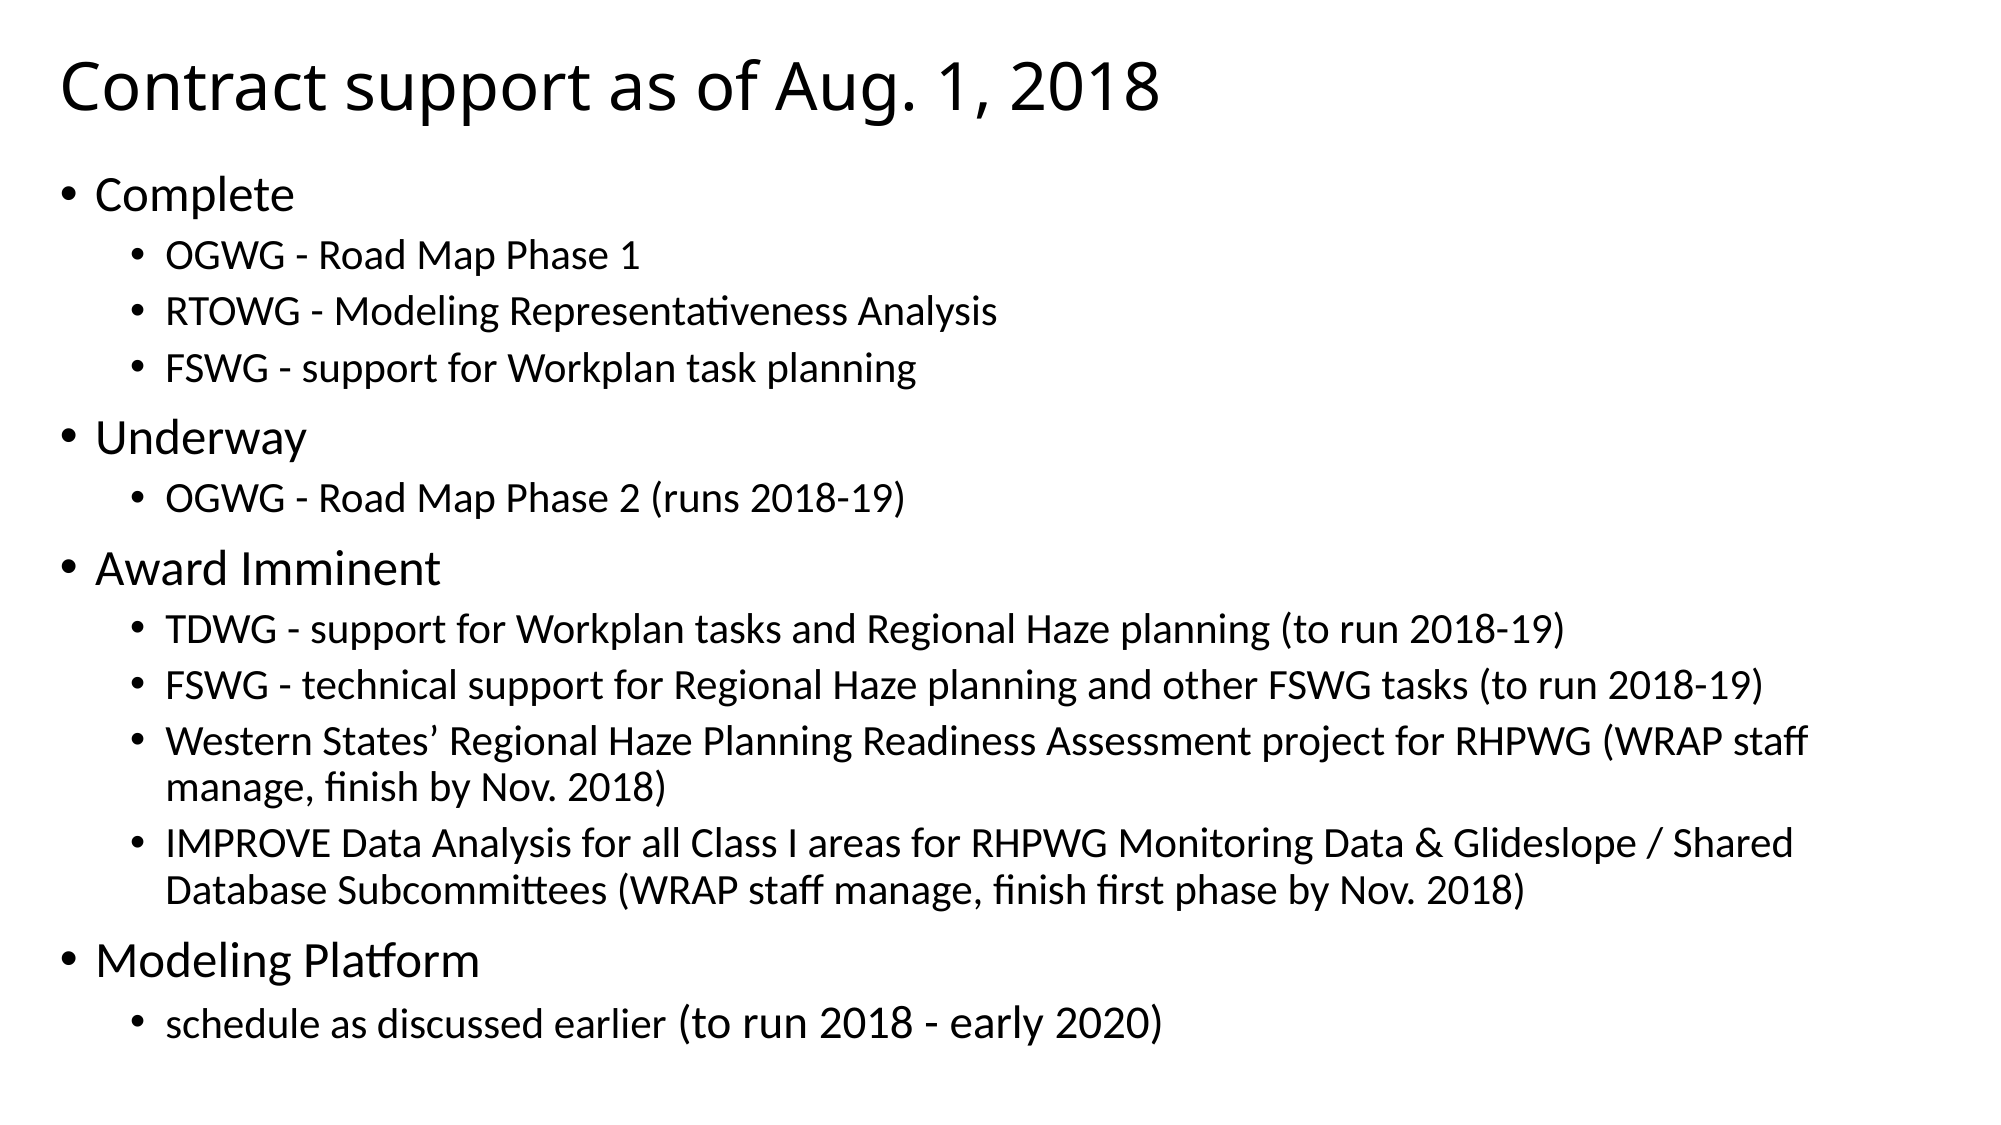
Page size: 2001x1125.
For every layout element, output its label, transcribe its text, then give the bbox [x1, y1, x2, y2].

list Complete OGWG - Road Map Phase 1 RTOWG - Modeling Representativeness Analysis FSWG - support for Workplan task planning Underway OGWG - Road Map Phase 2 (runs 2018-19) Award Imminent TDWG - support for Workplan tasks and Regional Haze planning (to run 2018-19) FSWG - technical support for Regional Haze planning and other FSWG tasks (to run 2018-19) Western States’ Regional Haze Planning Readiness Assessment project for RHPWG (WRAP staff manage, finish by Nov. 2018) IMPROVE Data Analysis for all Class I areas for RHPWG Monitoring Data & Glideslope / Shared Database Subcommittees (WRAP staff manage, finish first phase by Nov. 2018) Modeling Platform schedule as discussed earlier (to run 2018 - early 2020) [44, 160, 1945, 1064]
title Contract support as of Aug. 1, 2018 [44, 28, 1924, 150]
